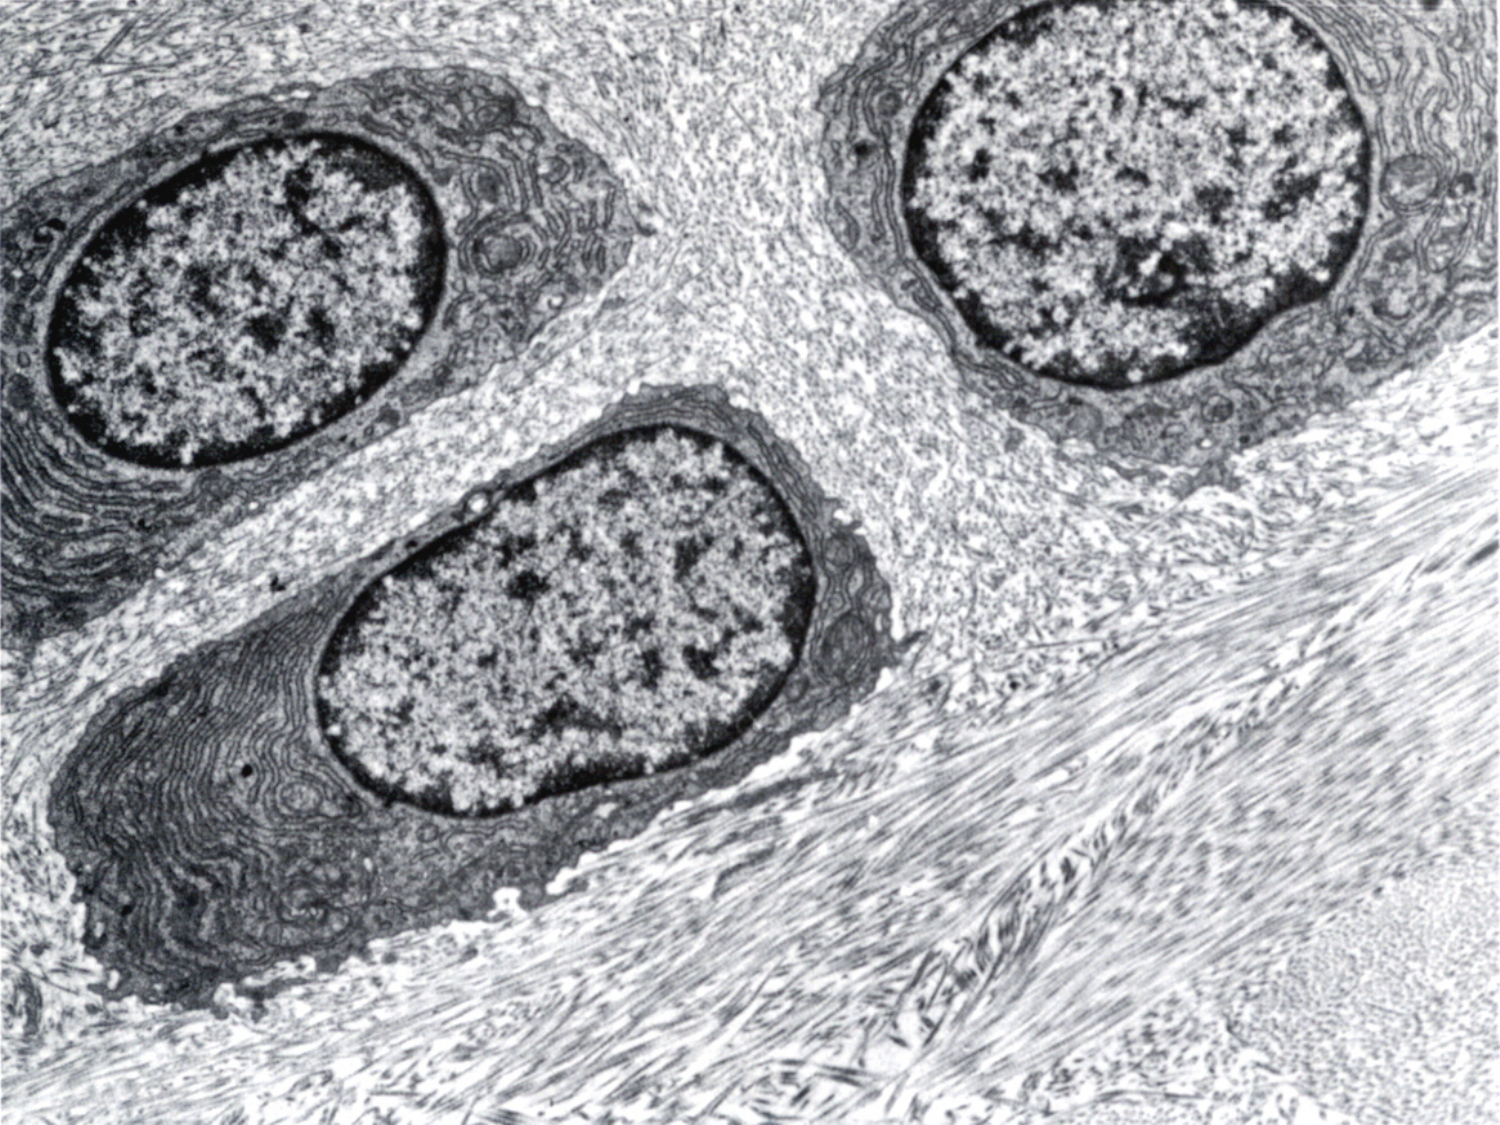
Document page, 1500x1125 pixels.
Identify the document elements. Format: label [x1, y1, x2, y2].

list [0, 0, 1500, 1125]
